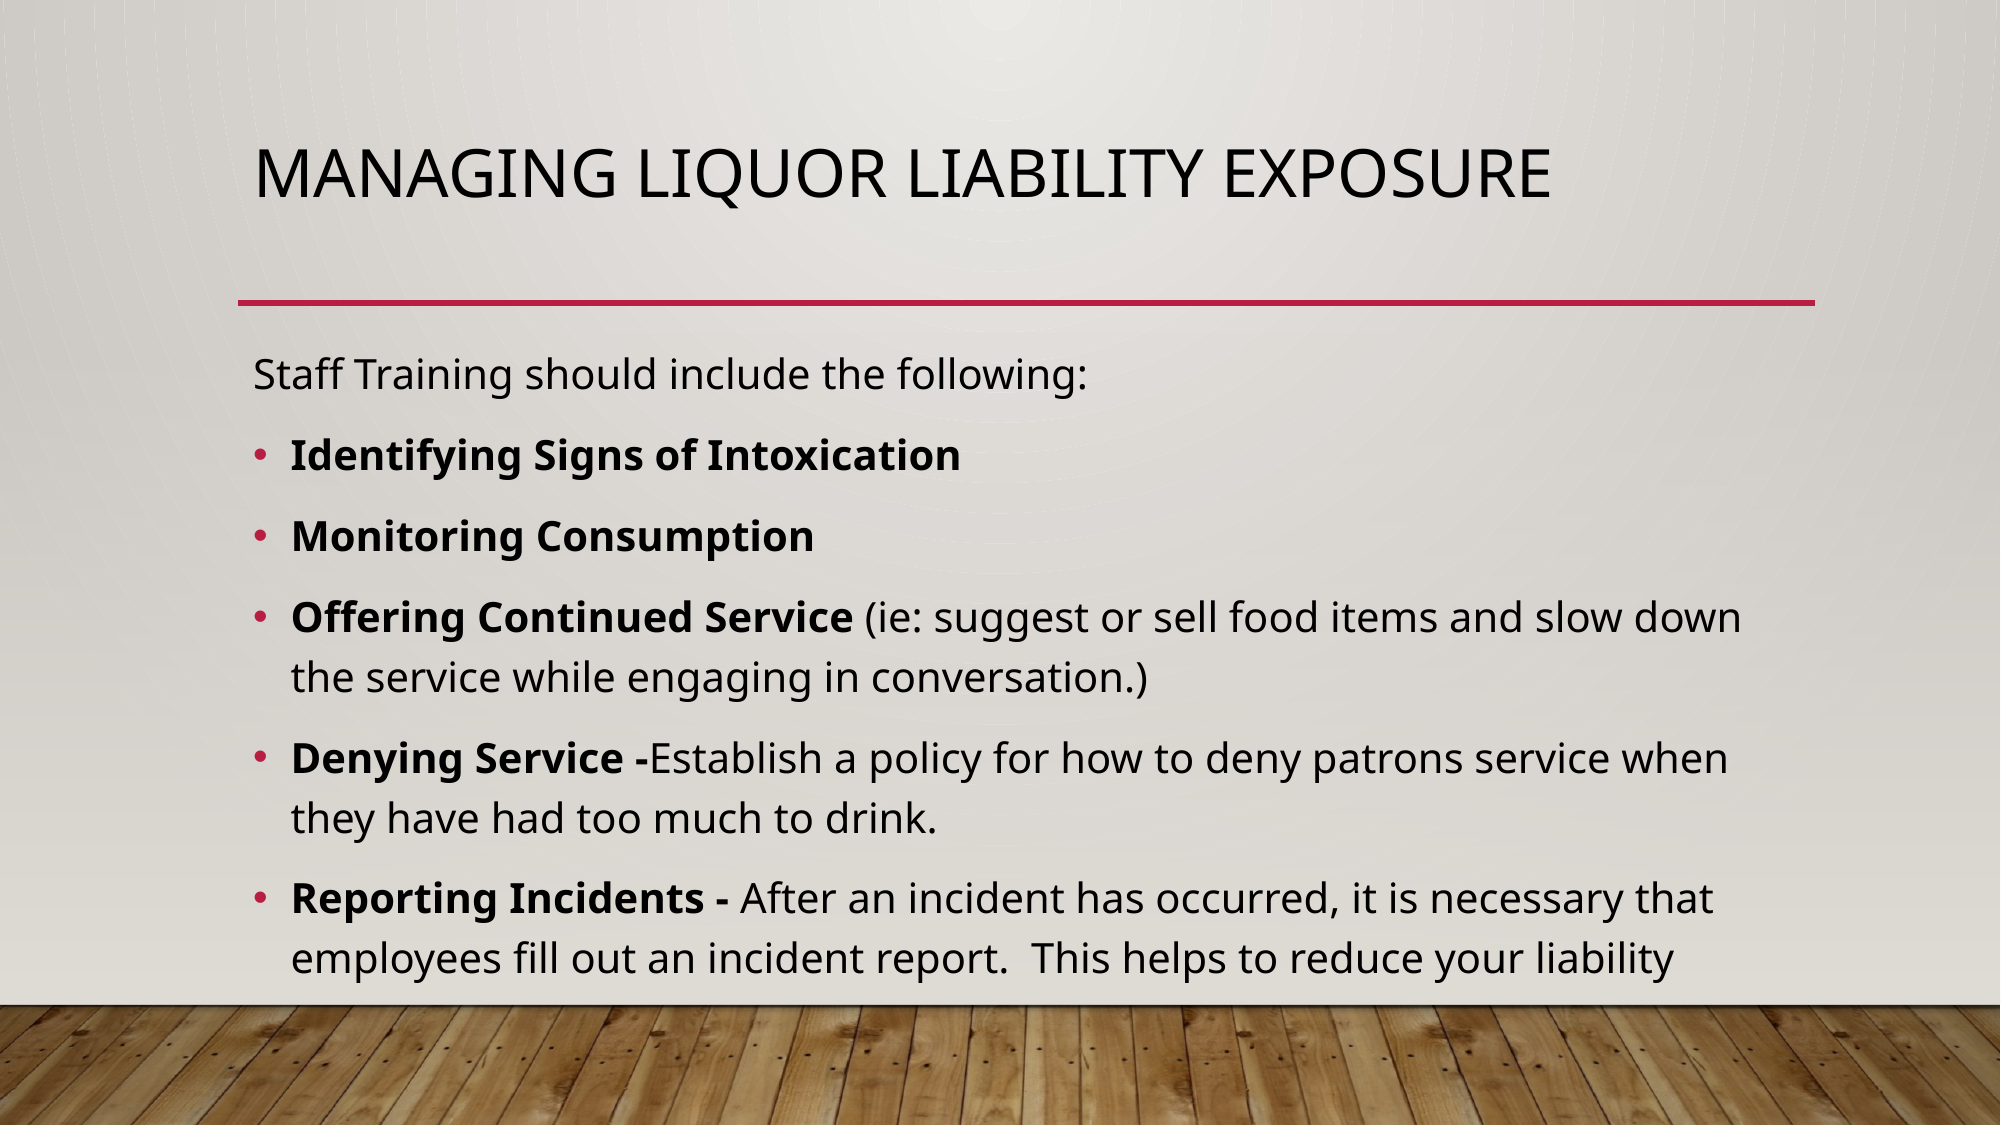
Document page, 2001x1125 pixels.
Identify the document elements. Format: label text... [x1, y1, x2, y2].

picture [0, 1005, 2000, 1125]
list Staff Training should include the following: Identifying Signs of Intoxication Monitoring Consumption Offering Continued Service (ie: suggest or sell food items and slow down the service while engaging in conversation.) Denying Service -Establish a policy for how to deny patrons service when they have had too much to drink. Reporting Incidents - After an incident has occurred, it is necessary that employees fill out an incident report. This helps to reduce your liability [238, 330, 1814, 897]
title Managing liquor liability exposure [238, 131, 1814, 305]
